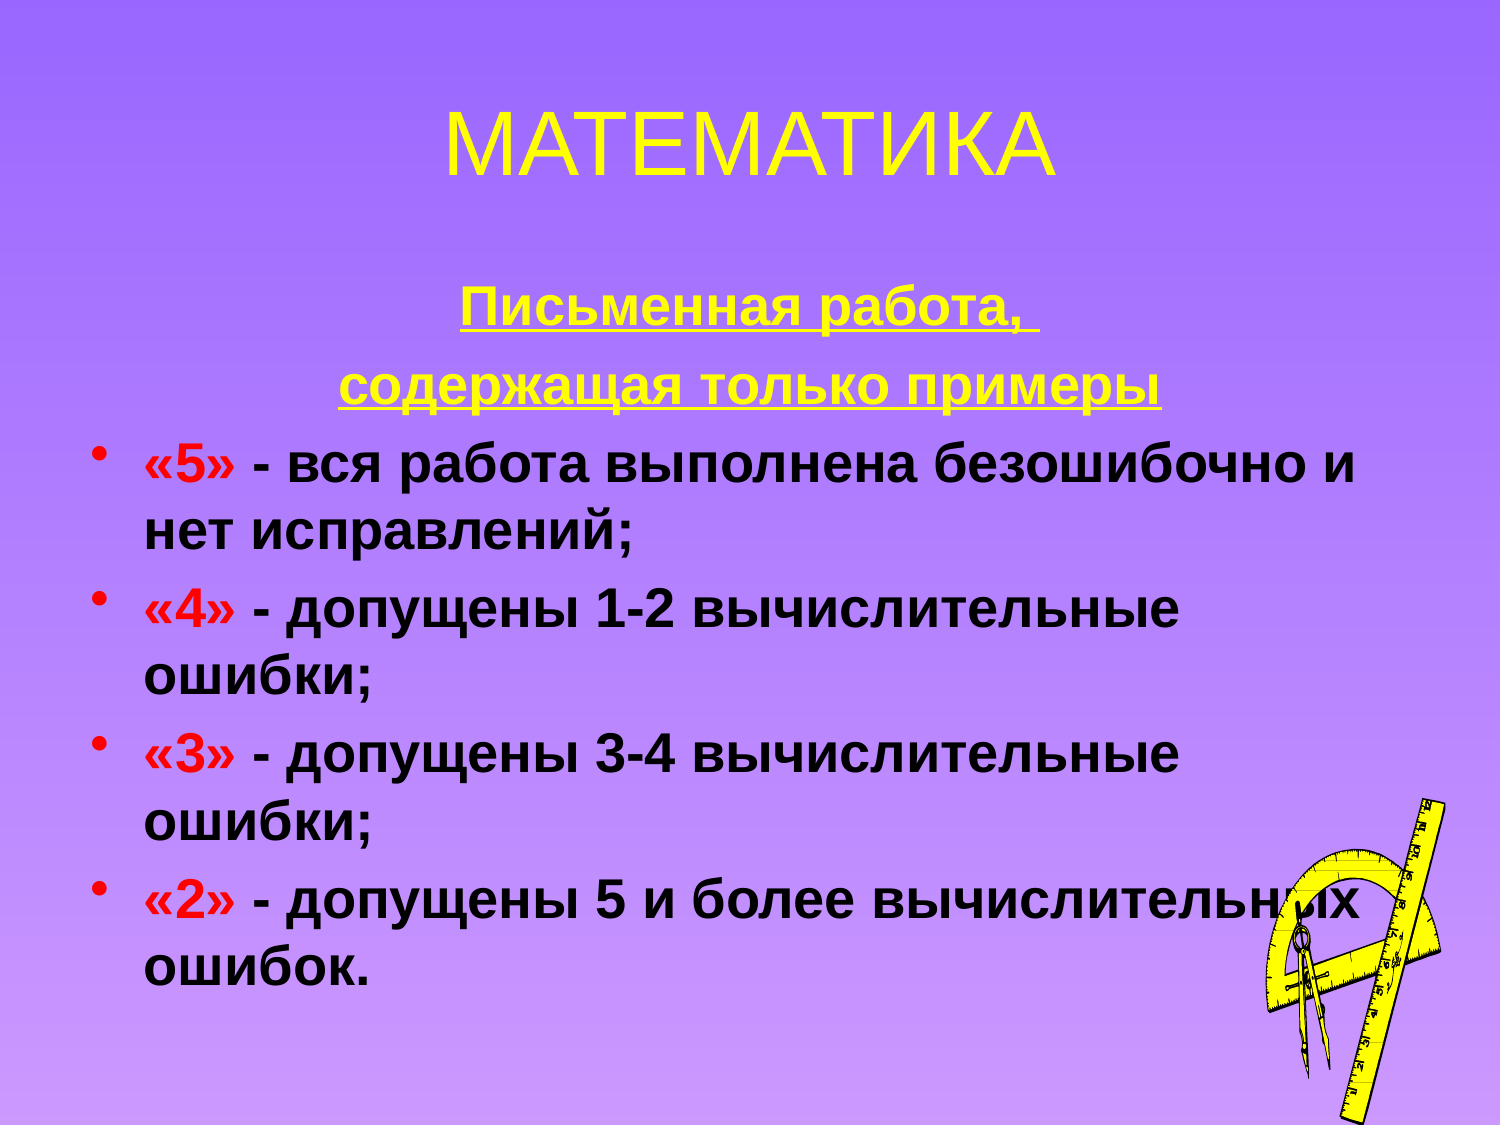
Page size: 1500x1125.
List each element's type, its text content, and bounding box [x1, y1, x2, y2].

picture [1265, 797, 1446, 1125]
list Письменная работа, содержащая только примеры «5» - вся работа выполнена безошибочно и нет исправлений; «4» - допущены 1-2 вычислительные ошибки; «3» - допущены 3-4 вычислительные ошибки; «2» - допущены 5 и более вычислительных ошибок. [74, 262, 1426, 1006]
title МАТЕМАТИКА [74, 44, 1426, 233]
